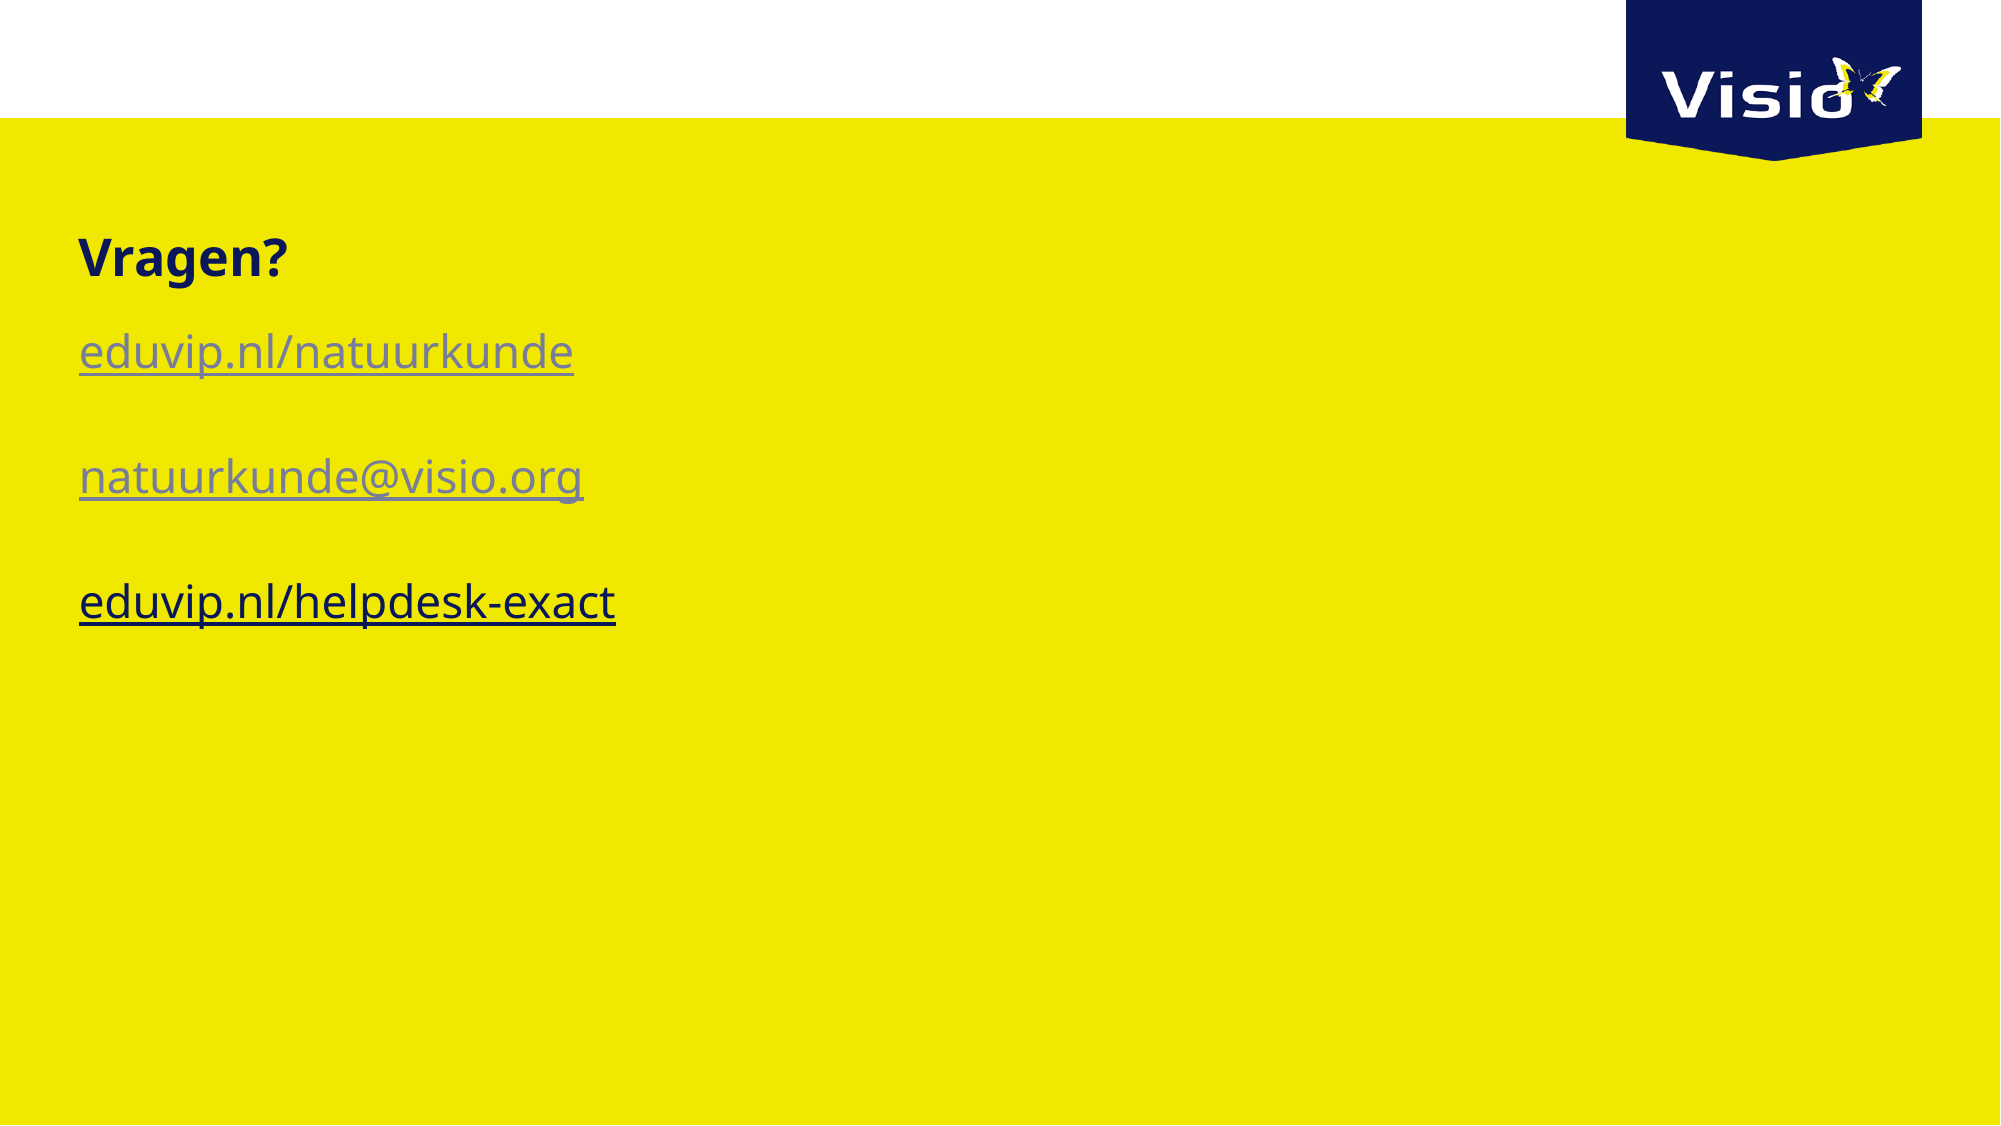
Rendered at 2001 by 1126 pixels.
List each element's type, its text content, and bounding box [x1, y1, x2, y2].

picture [1626, 0, 1922, 161]
list eduvip.nl/natuurkunde natuurkunde@visio.org eduvip.nl/helpdesk-exact [78, 323, 1922, 1052]
title Vragen? [78, 224, 1922, 315]
